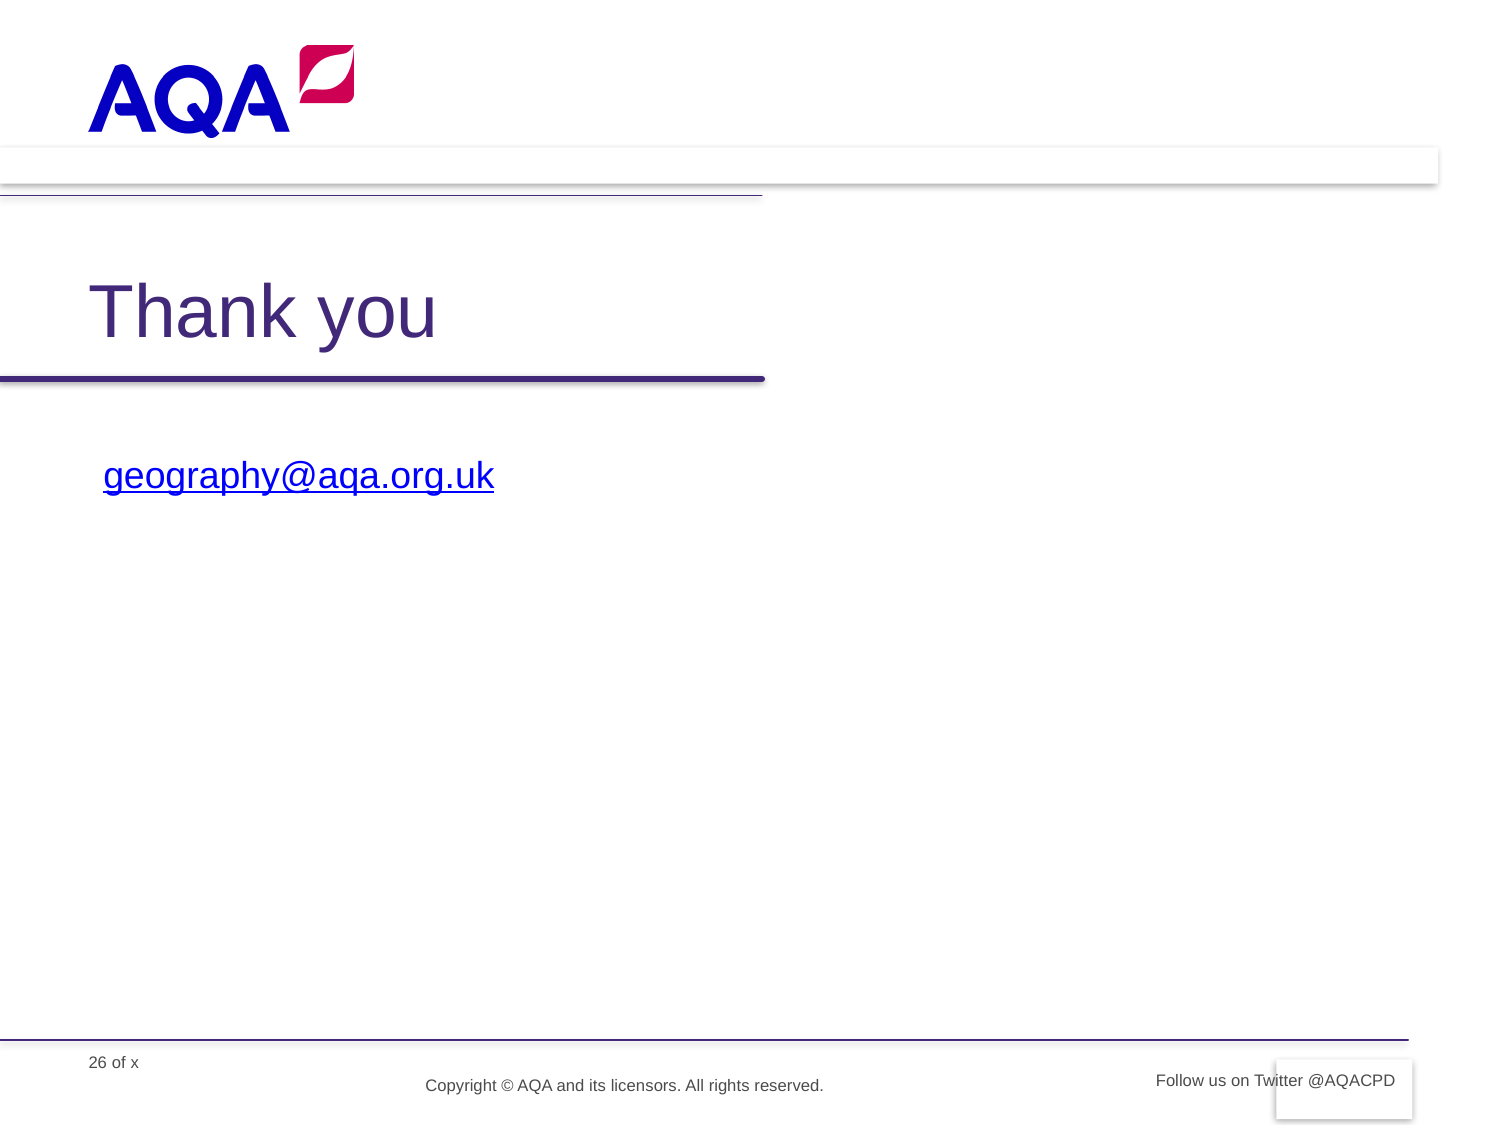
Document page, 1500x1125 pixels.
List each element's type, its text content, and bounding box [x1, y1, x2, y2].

picture [88, 45, 354, 138]
text_box Copyright © AQA and its licensors. All rights reserved. [405, 1064, 845, 1104]
text_box geography@aqa.org.uk [88, 200, 1409, 1006]
text_box Follow us on Twitter @AQACPD [1141, 1059, 1410, 1100]
